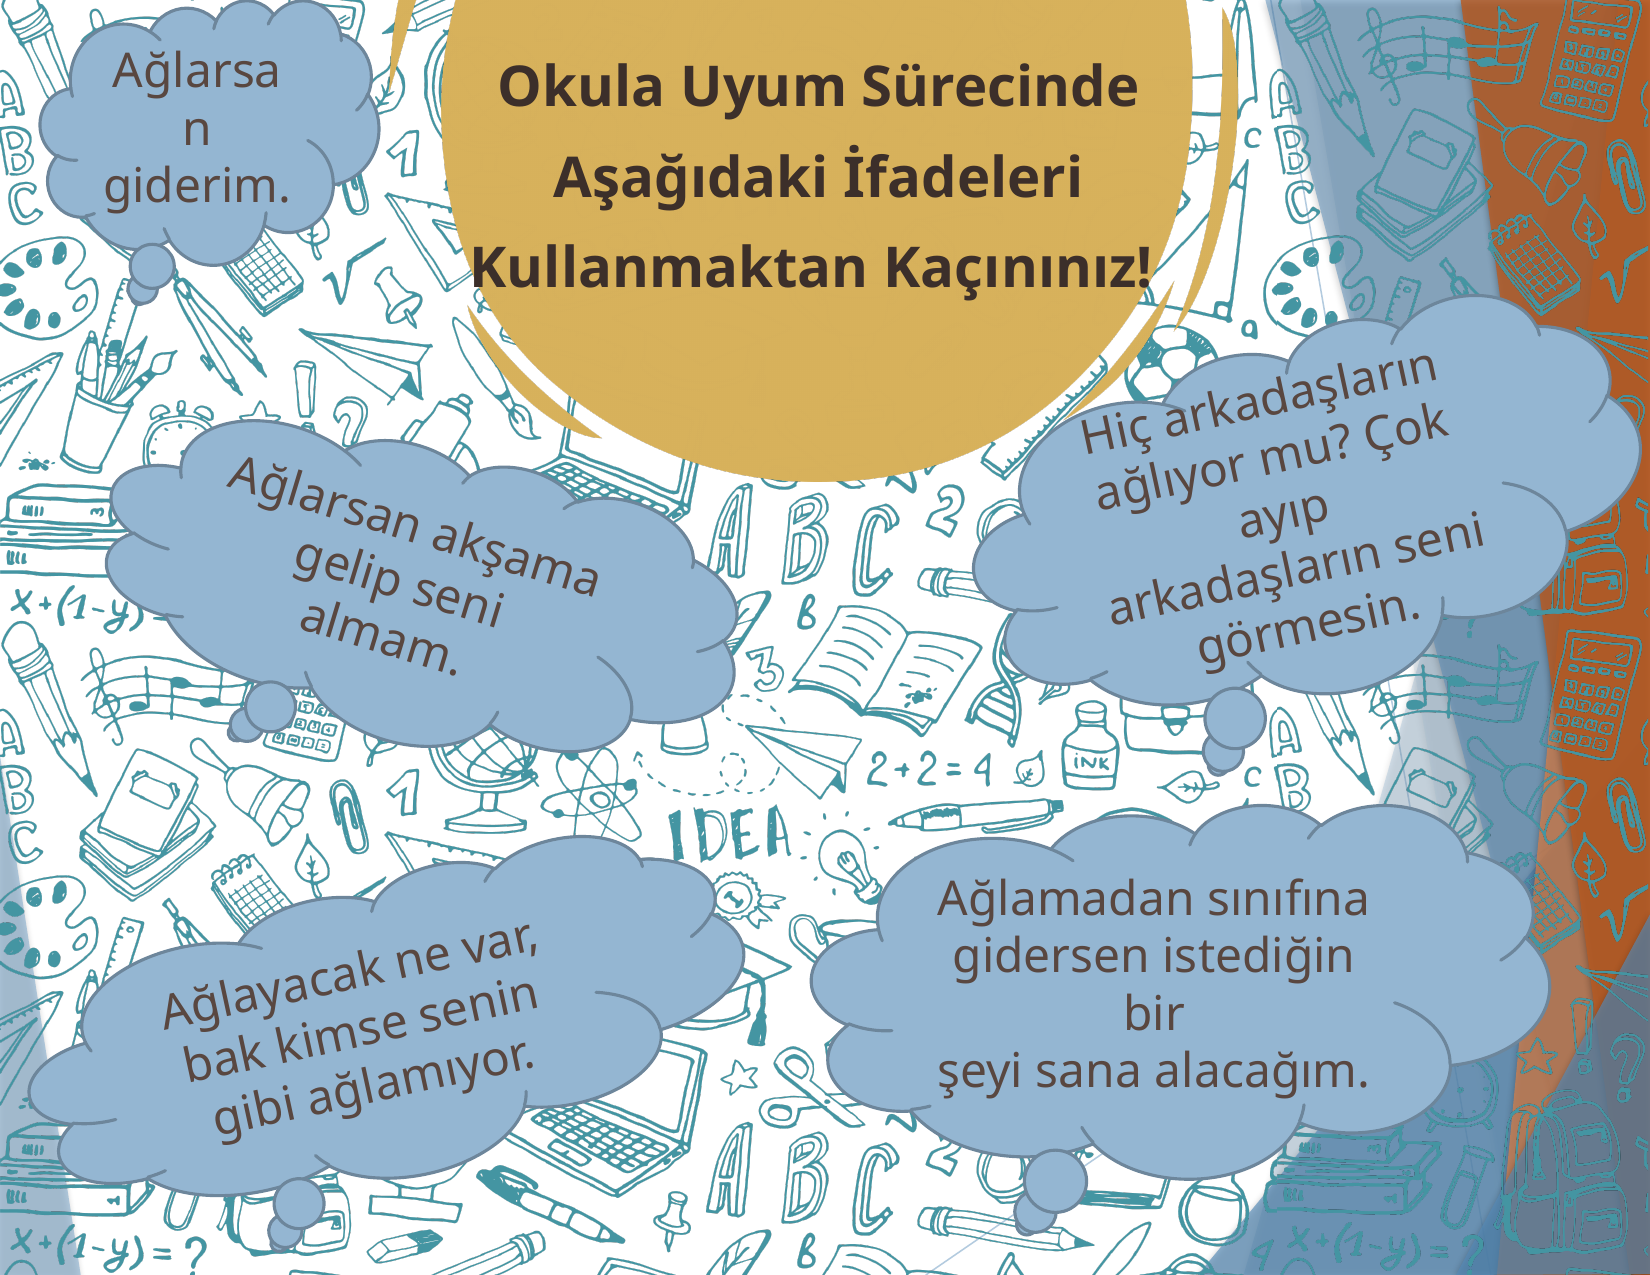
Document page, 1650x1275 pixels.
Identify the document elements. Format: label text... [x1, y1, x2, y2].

text_box Ağlamadan sınıfına gidersen istediğin bir şeyi sana alacağım. [809, 803, 1552, 1237]
picture [258, 0, 291, 11]
text_box Ağlarsan giderim. [38, 0, 381, 307]
text_box Hiç arkadaşların ağlıyor mu? Çok ayıp arkadaşların seni görmesin. [971, 293, 1642, 777]
text_box Ağlarsan akşama gelip seni almam. [104, 419, 739, 754]
picture [0, 0, 1649, 1275]
list Okula Uyum Sürecinde Aşağıdaki İfadeleri Kullanmaktan Kaçınınız! [434, 43, 1204, 343]
text_box Ağlayacak ne var, bak kimse senin gibi ağlamıyor. [27, 834, 746, 1253]
